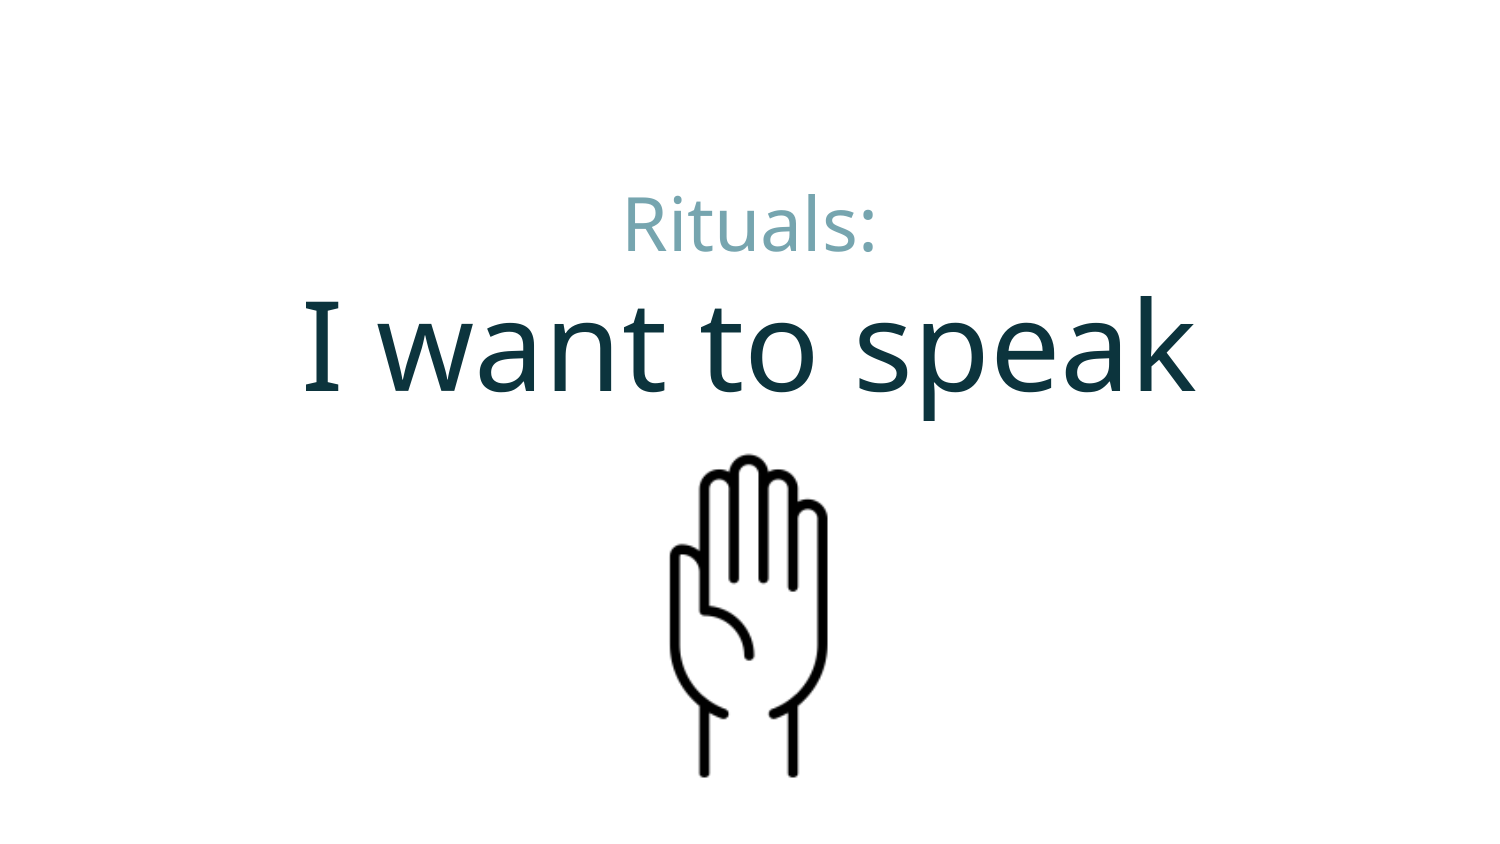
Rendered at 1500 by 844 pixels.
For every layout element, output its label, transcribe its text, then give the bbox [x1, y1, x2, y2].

picture [572, 437, 928, 793]
text_box Rituals: I want to speak [0, 123, 1500, 470]
